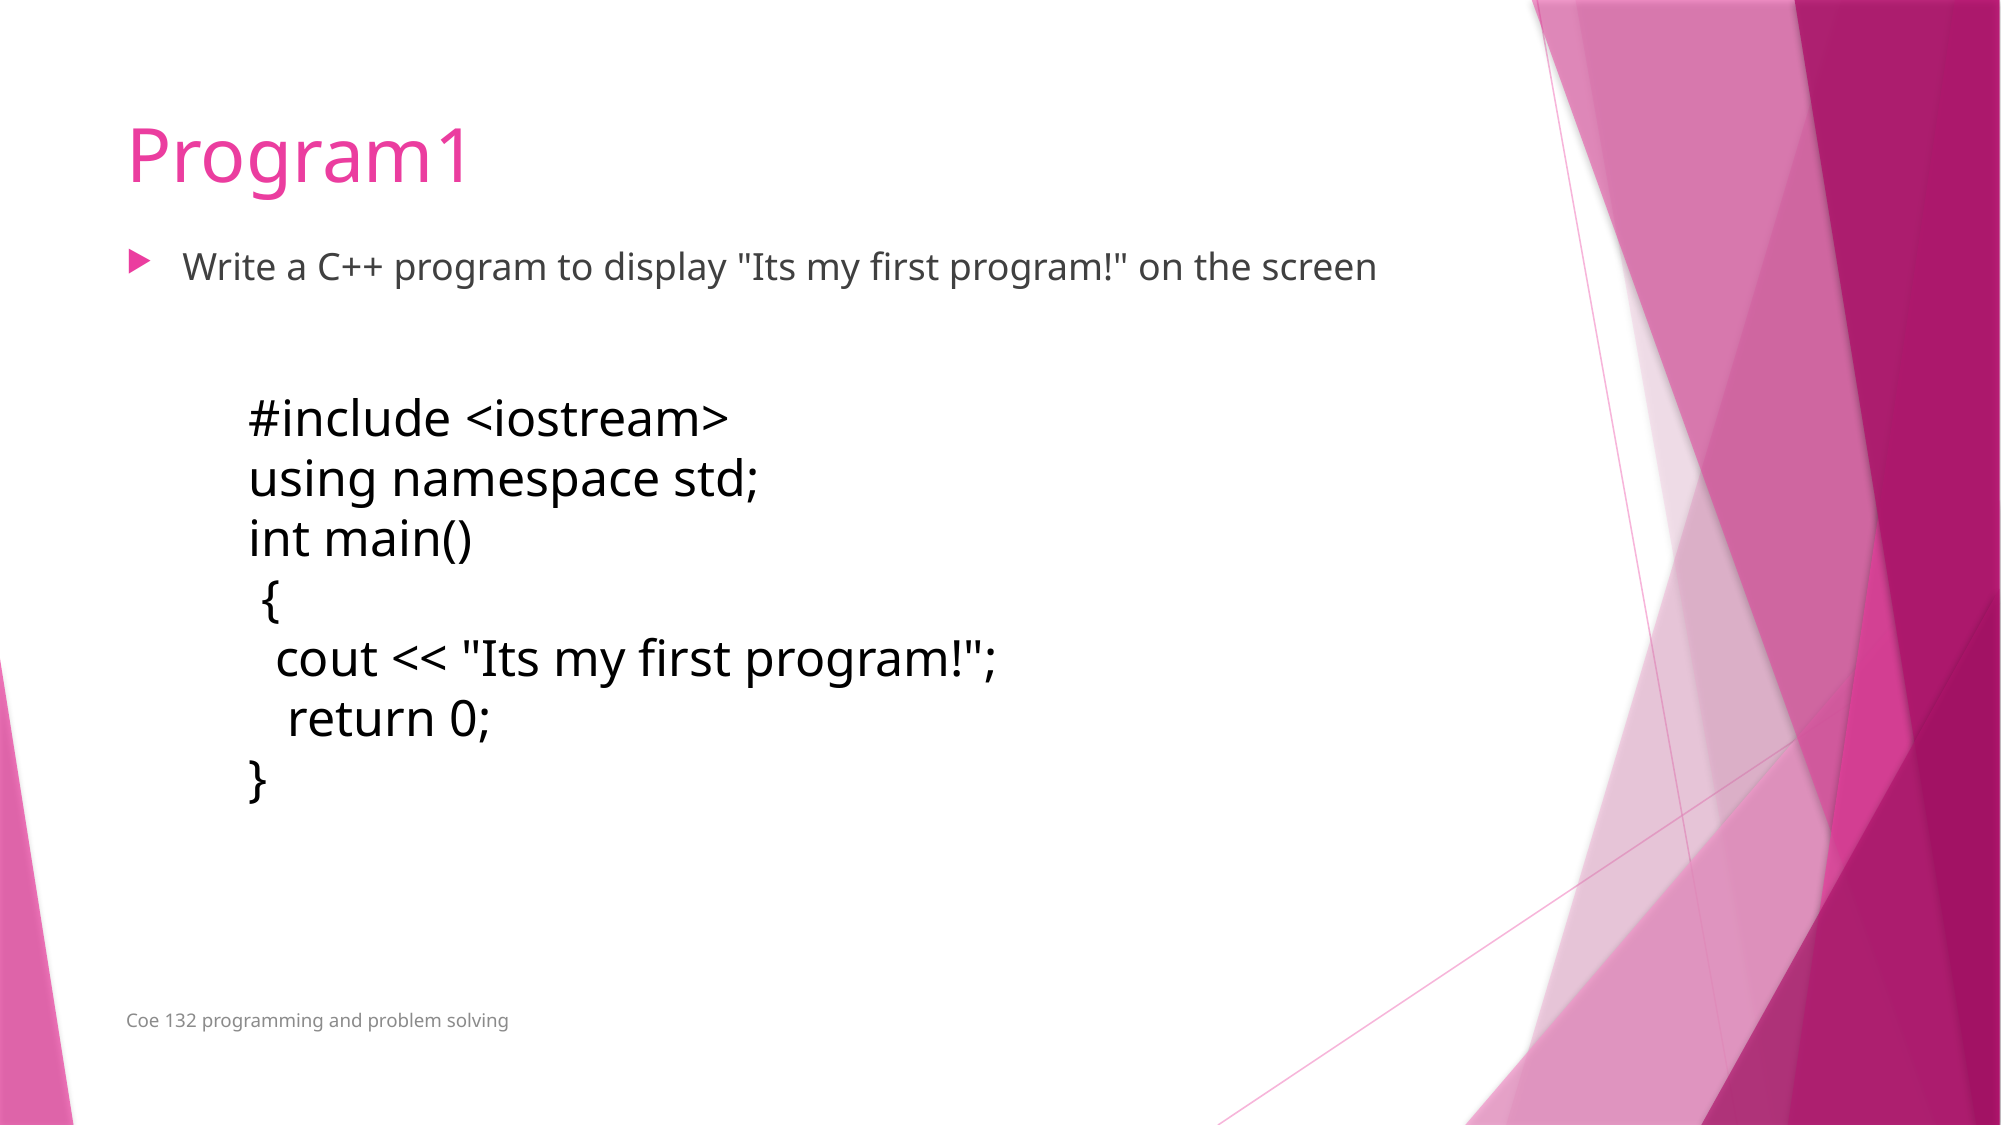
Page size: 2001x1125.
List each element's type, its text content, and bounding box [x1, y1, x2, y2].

list Write a C++ program to display "Its my first program!" on the screen [111, 235, 1522, 991]
title Program1 [111, 99, 1522, 216]
footer Coe 132 programming and problem solving [111, 991, 1145, 1051]
text_box #include <iostream> using namespace std; int main() { cout << "Its my first program!"; return 0; } [248, 386, 1055, 807]
